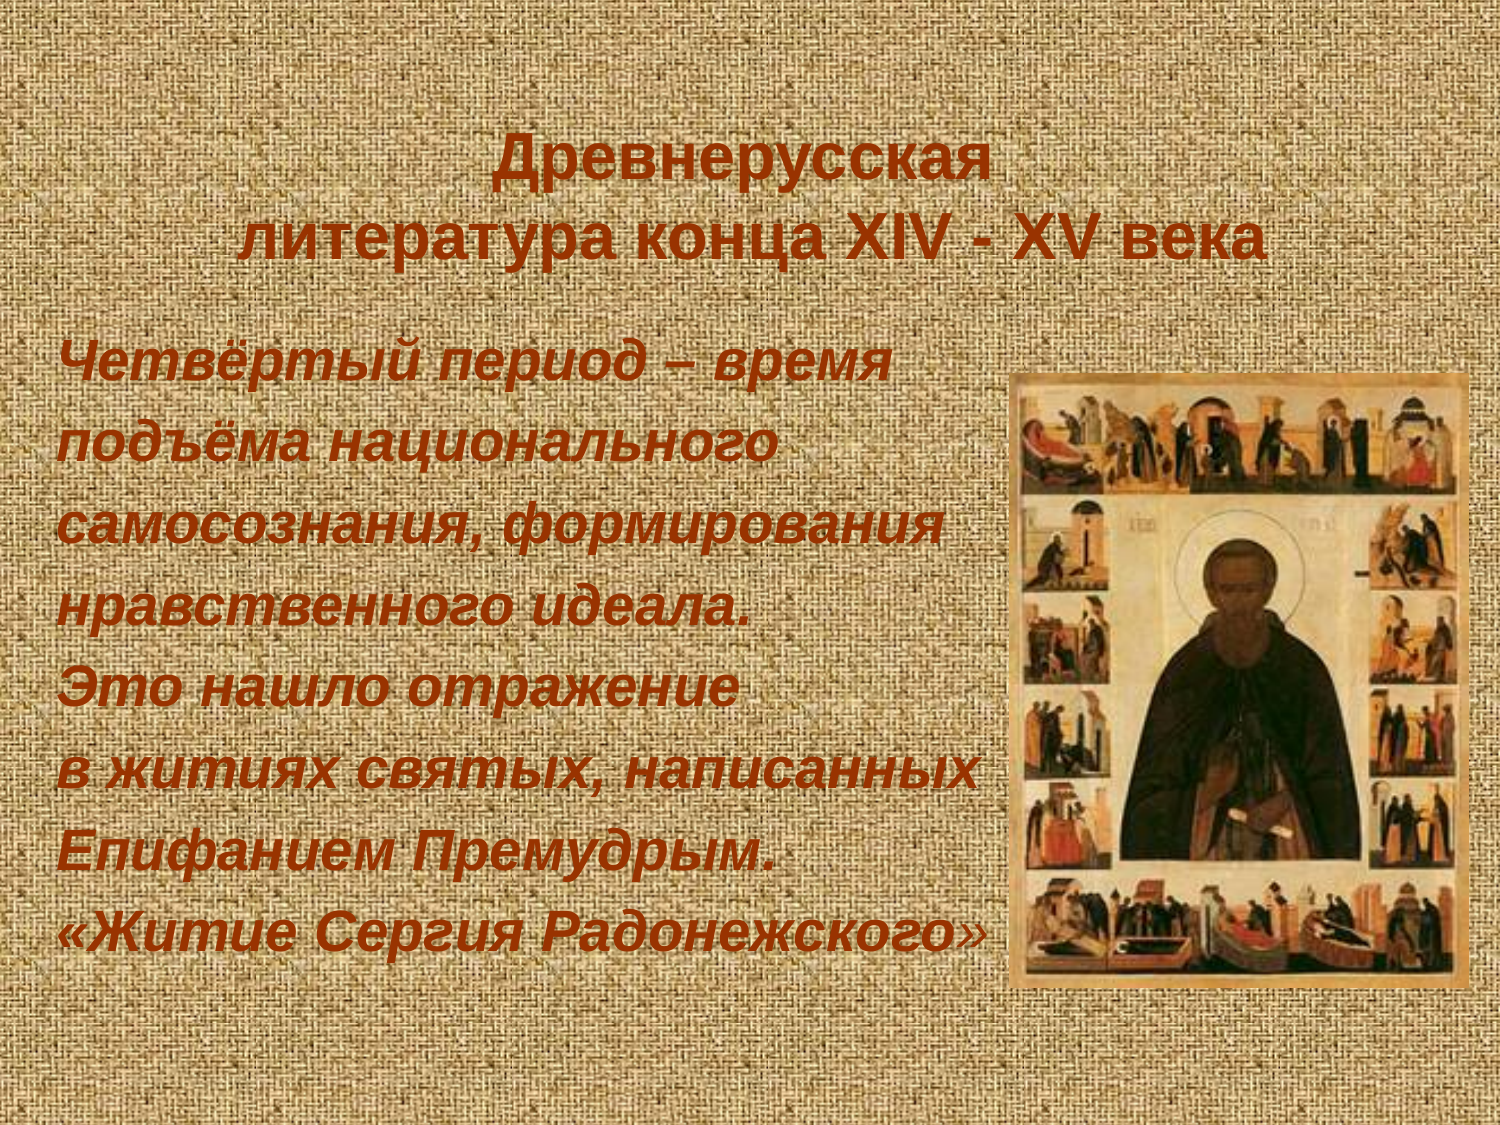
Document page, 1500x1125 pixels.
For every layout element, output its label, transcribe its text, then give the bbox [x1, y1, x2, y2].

picture [0, 0, 1500, 1125]
title Древнерусская литература конца XIV - XV века [74, 42, 1412, 233]
list Четвёртый период – время подъёма национального самосознания, формирования нравственного идеала. Это нашло отражение в житиях святых, написанных Епифанием Премудрым. «Житие Сергия Радонежского» [40, 314, 1426, 1006]
